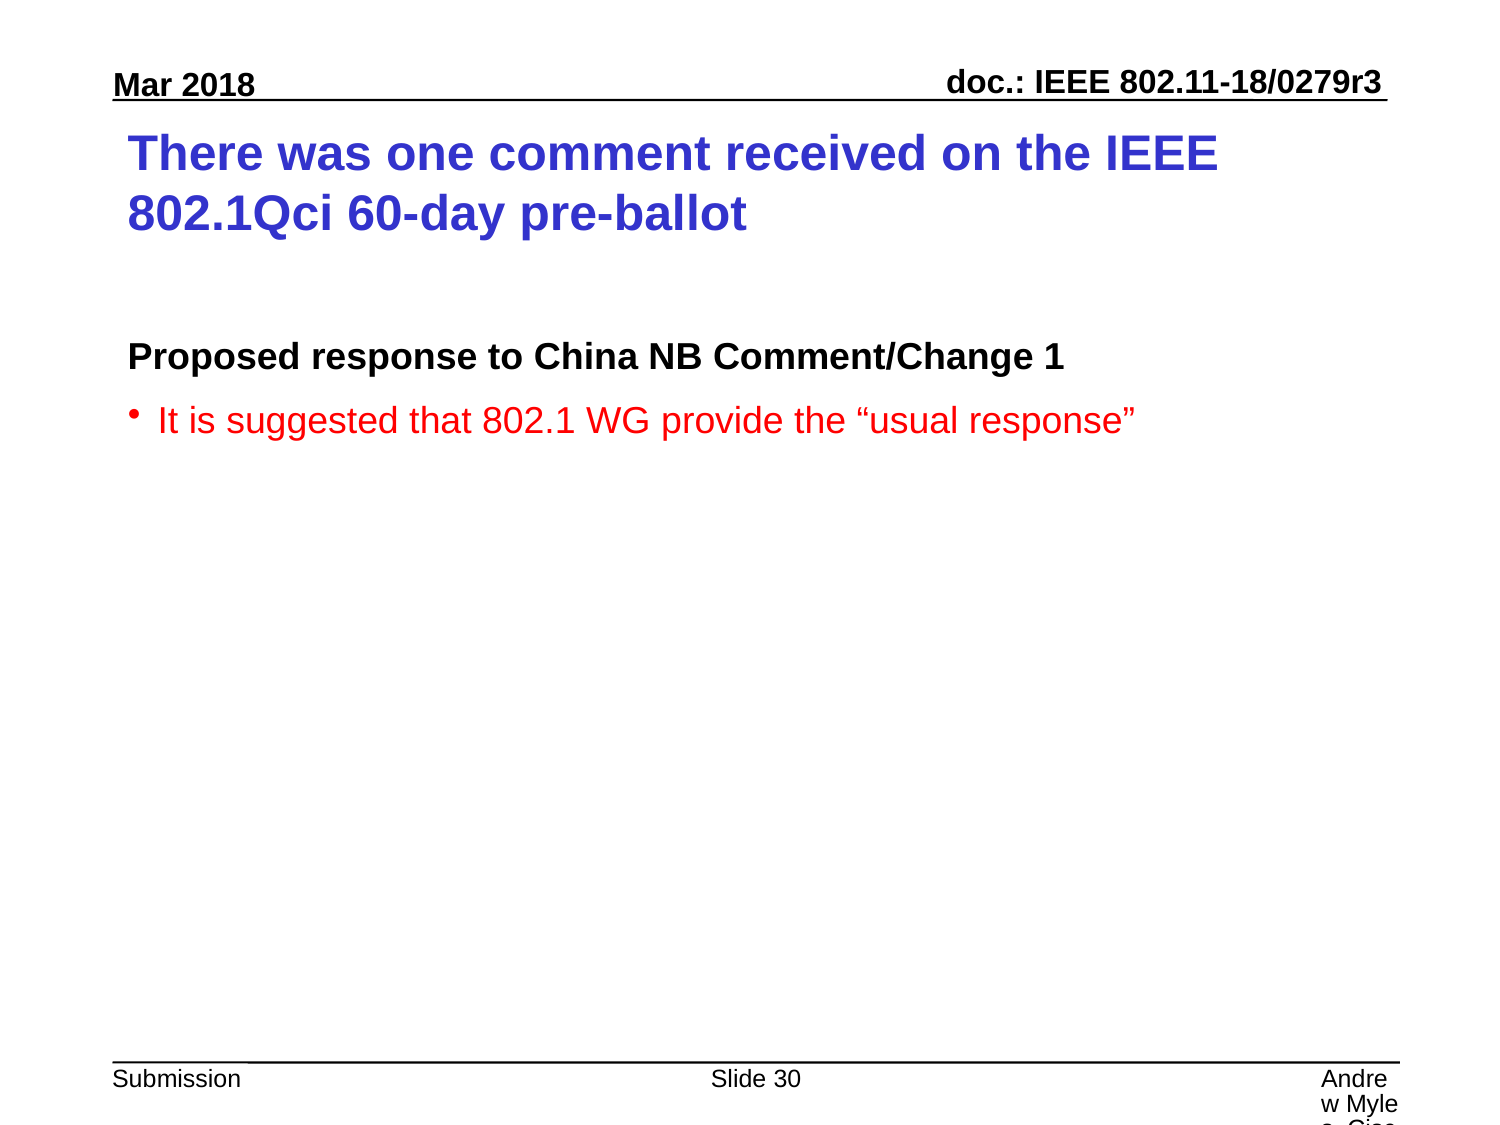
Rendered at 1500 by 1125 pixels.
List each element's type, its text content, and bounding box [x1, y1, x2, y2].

list Proposed response to China NB Comment/Change 1 It is suggested that 802.1 WG provide the “usual response” [112, 324, 1388, 1000]
title There was one comment received on the IEEE 802.1Qci 60-day pre-ballot [112, 112, 1388, 288]
footer Andrew Myles, Cisco [1320, 1061, 1402, 1093]
slide_number Slide 30 [709, 1061, 803, 1093]
